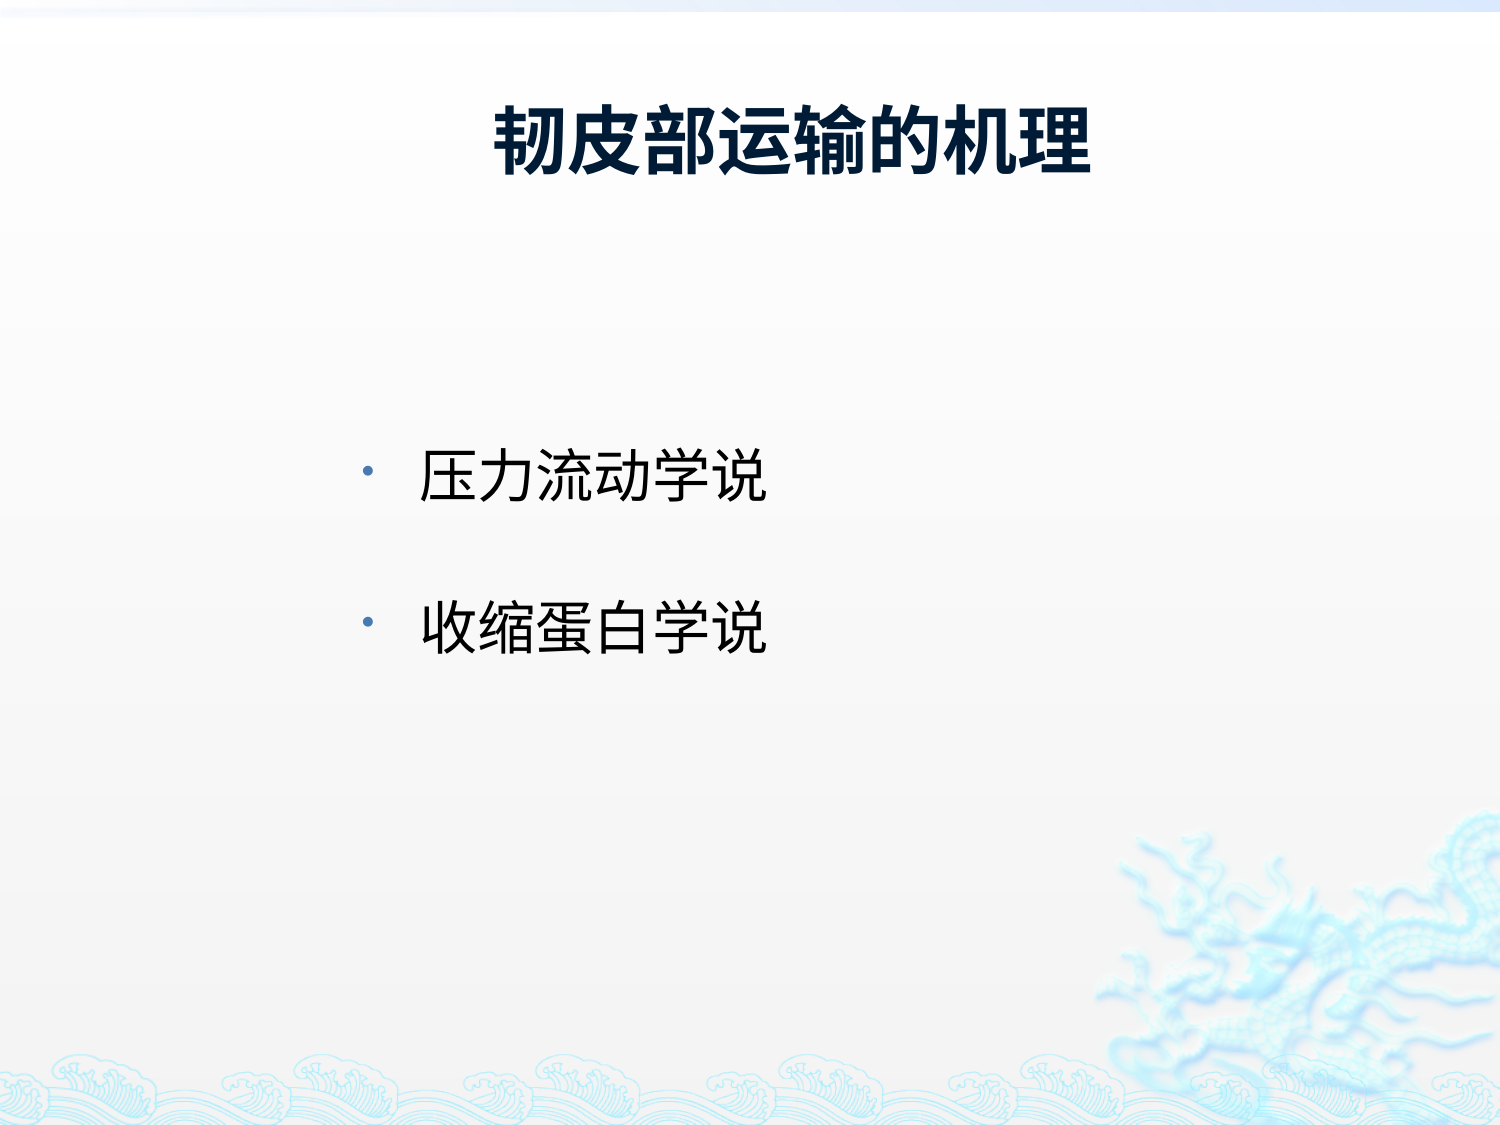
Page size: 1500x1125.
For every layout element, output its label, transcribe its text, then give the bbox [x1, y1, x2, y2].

title 韧皮部运输的机理 [75, 45, 1425, 233]
list 压力流动学说 收缩蛋白学说 [348, 361, 1070, 882]
